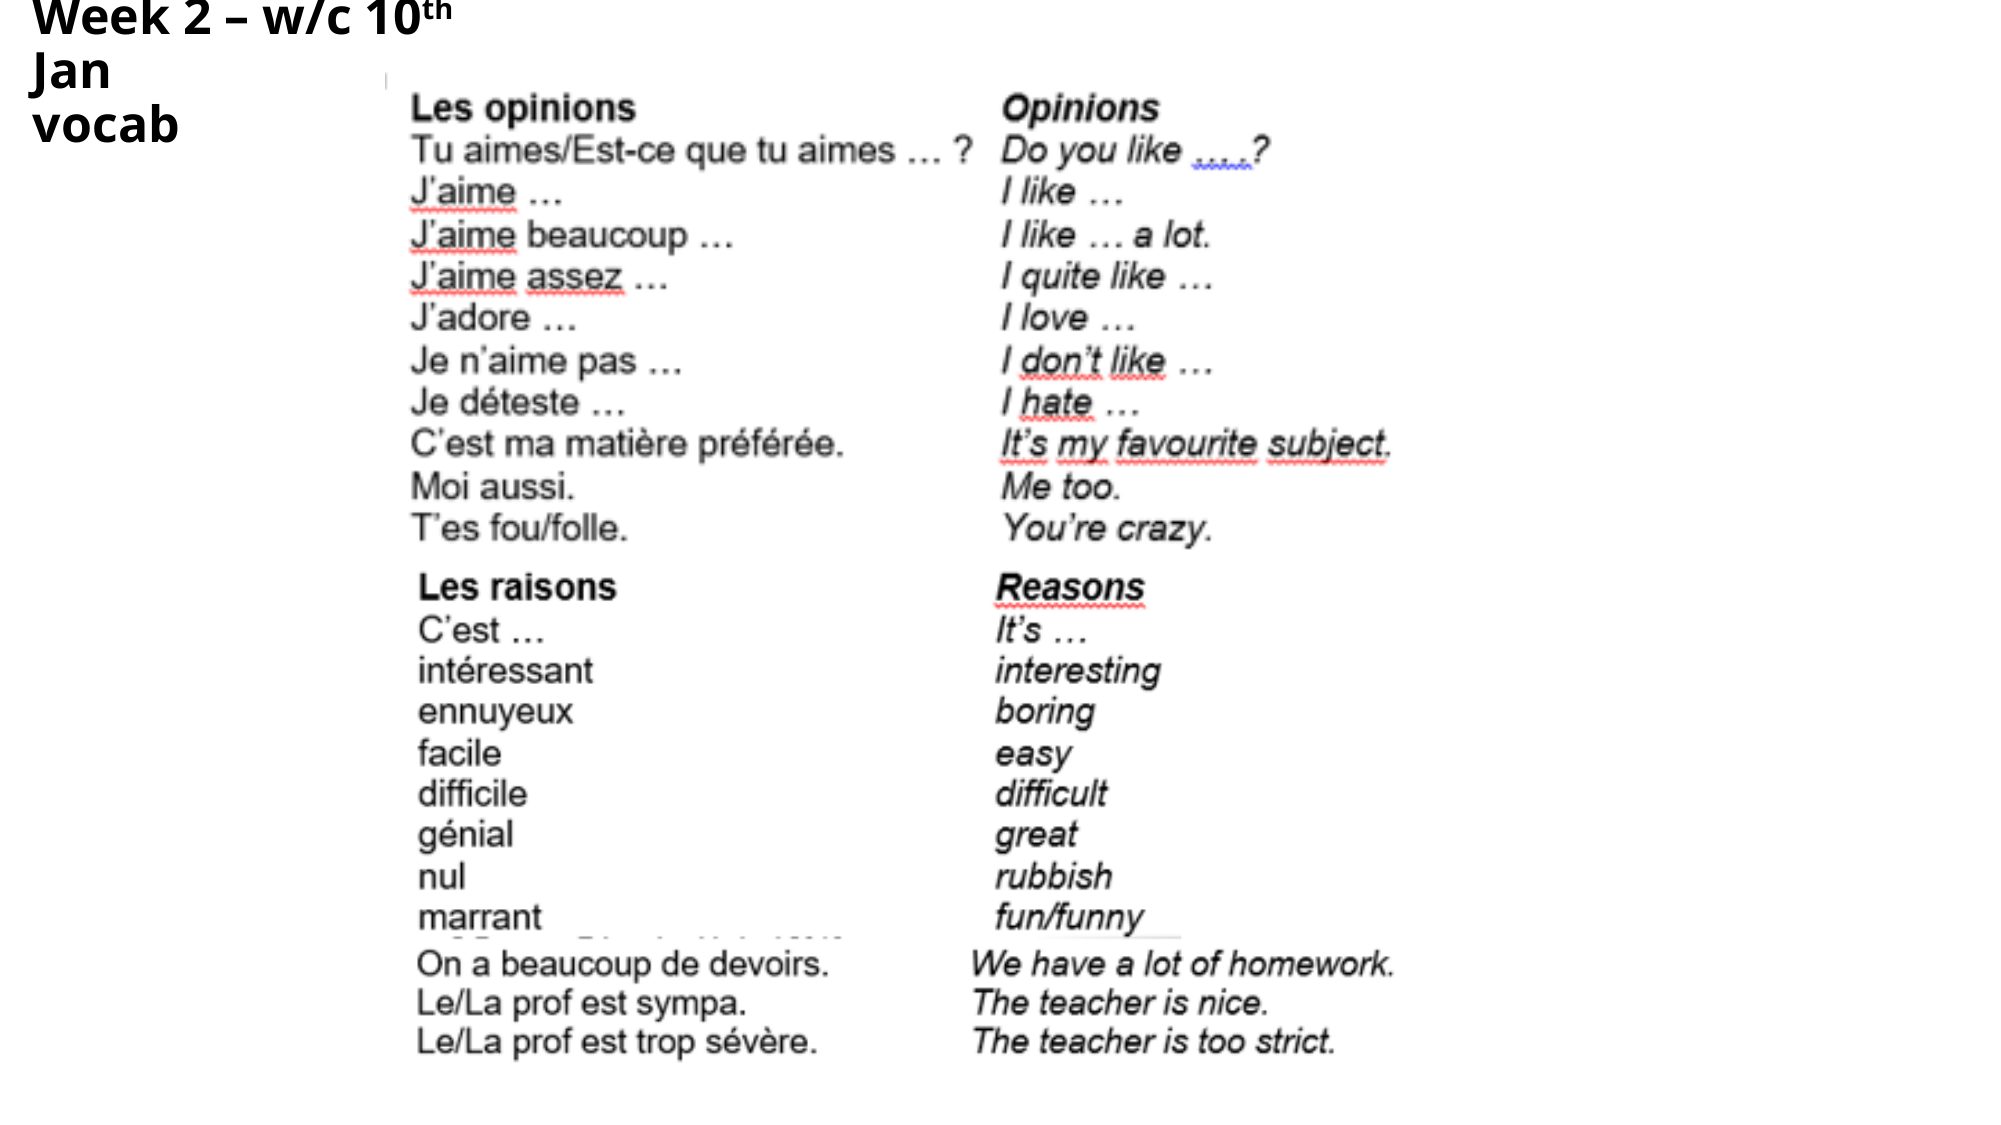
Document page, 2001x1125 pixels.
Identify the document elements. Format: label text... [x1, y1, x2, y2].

picture [385, 71, 1446, 1094]
text_box Week 2 – w/c 10th Jan vocab [17, 19, 542, 124]
